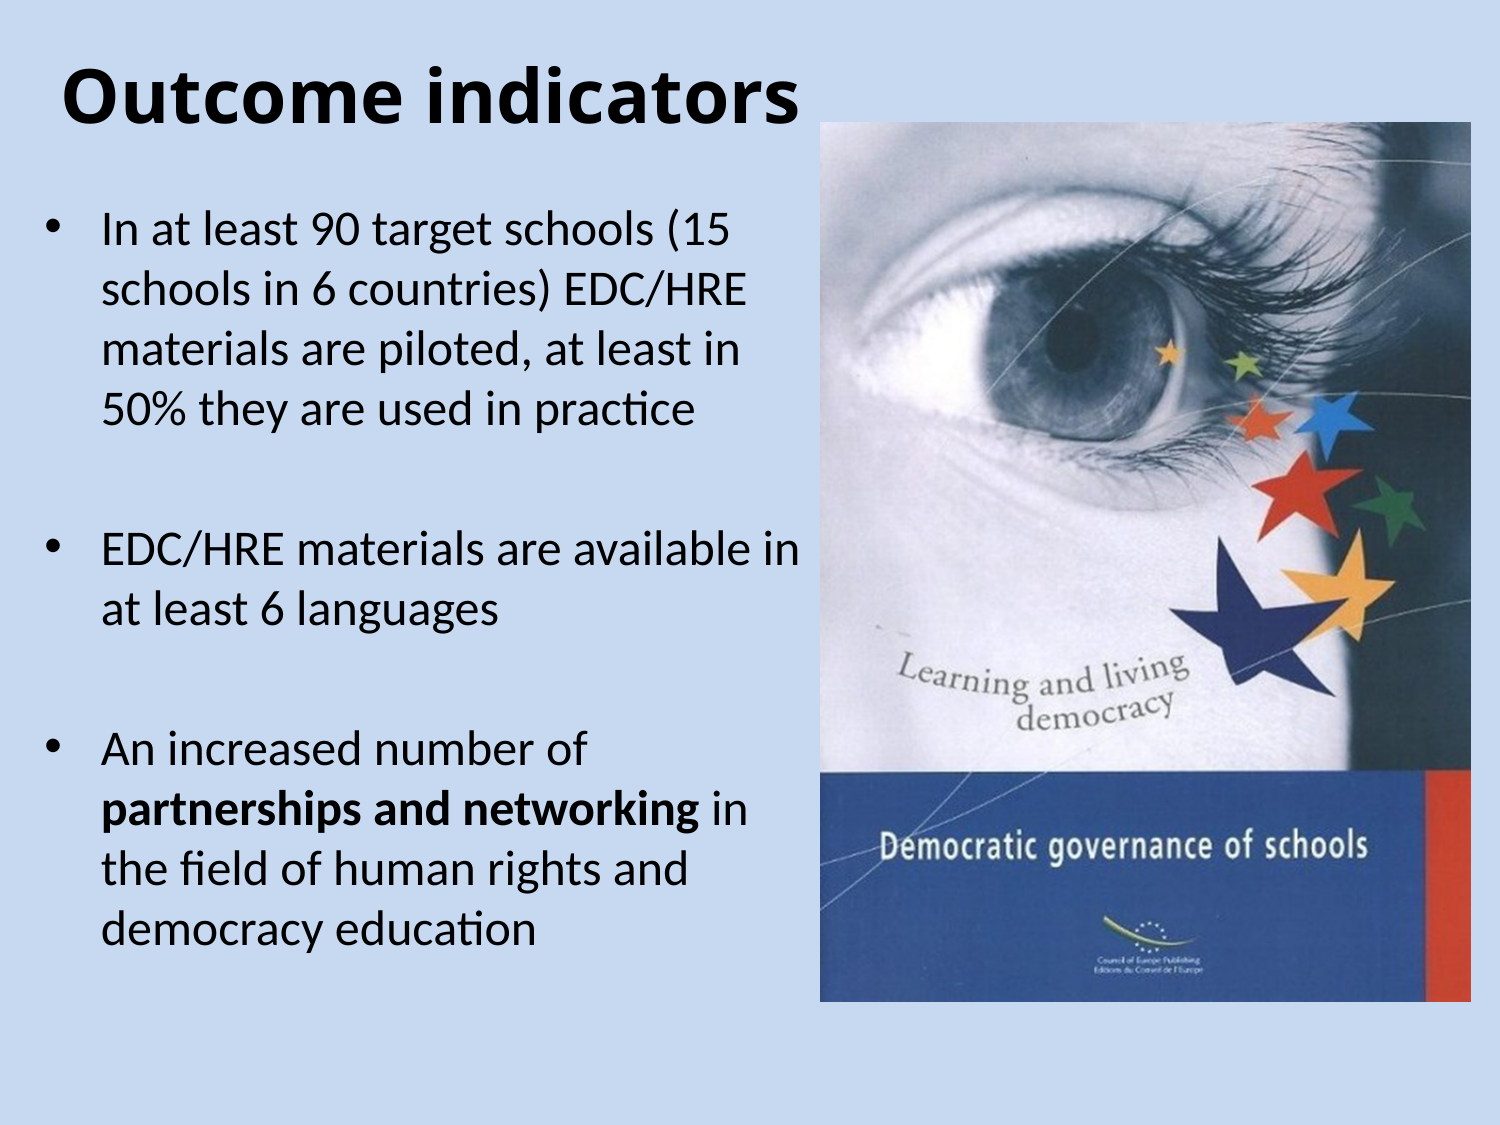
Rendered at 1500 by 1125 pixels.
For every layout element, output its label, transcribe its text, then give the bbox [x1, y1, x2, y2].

picture [820, 122, 1471, 1003]
title Outcome indicators [29, 0, 833, 188]
list In at least 90 target schools (15 schools in 6 countries) EDC/HRE materials are piloted, at least in 50% they are used in practice EDC/HRE materials are available in at least 6 languages An increased number of partnerships and networking in the field of human rights and democracy education [29, 188, 833, 1039]
